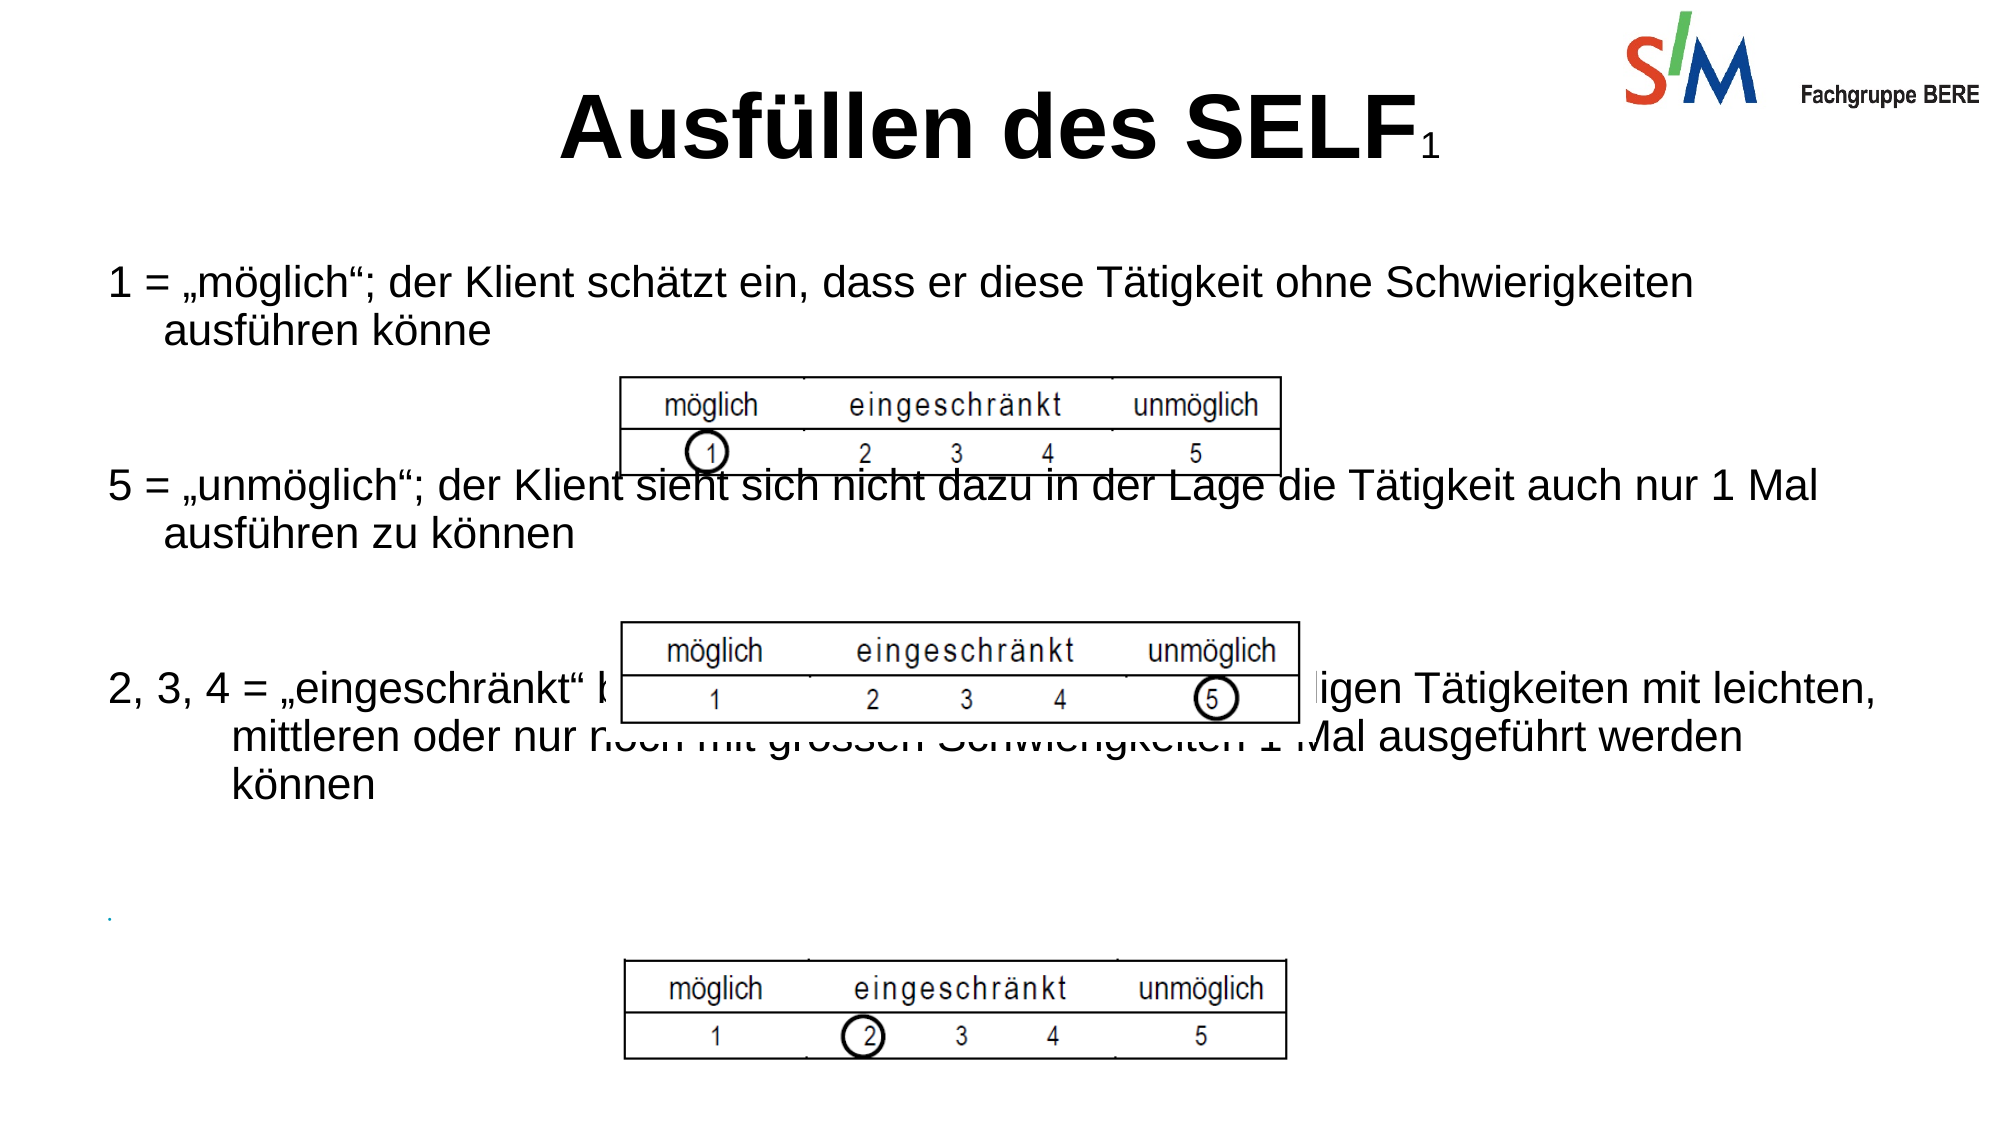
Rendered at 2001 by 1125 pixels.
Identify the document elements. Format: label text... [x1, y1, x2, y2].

title Ausfüllen des SELF1 [137, 59, 1863, 209]
picture [1623, 10, 1985, 109]
picture [592, 341, 1329, 497]
text_box 1 = „möglich“; der Klient schätzt ein, dass er diese Tätigkeit ohne Schwierigkeiten ausführen könne 5 = „unmöglich“; der Klient sieht sich nicht dazu in der Lage die Tätigkeit auch nur 1 Mal ausführen zu können 2, 3, 4 = „eingeschränkt“ betitelt und bedeuten, dass die jeweiligen Tätigkeiten mit leichten, mittleren oder nur noch mit grossen Schwierigkeiten 1 Mal ausgeführt werden können [93, 251, 1907, 952]
picture [615, 950, 1306, 1074]
picture [605, 610, 1316, 742]
